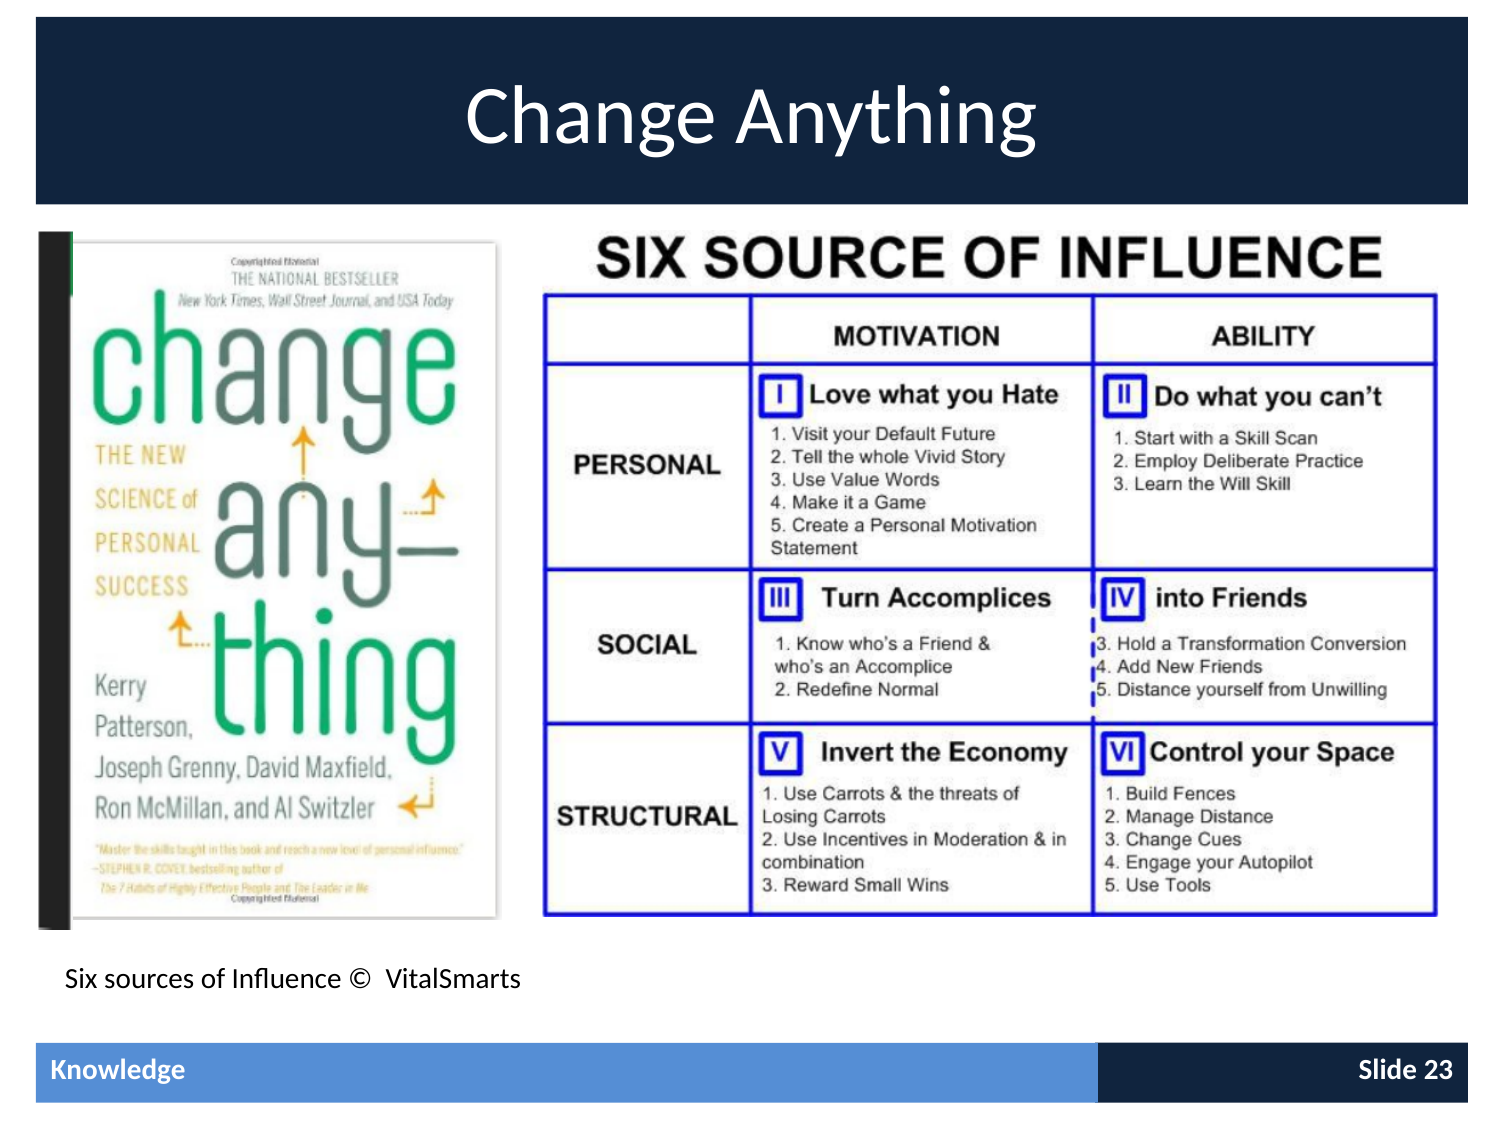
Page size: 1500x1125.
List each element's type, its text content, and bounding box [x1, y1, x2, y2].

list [77, 239, 502, 920]
title Change Anything [35, 16, 1469, 205]
slide_number Slide 23 [1098, 1042, 1468, 1103]
picture [522, 229, 1446, 917]
picture [35, 228, 73, 930]
text_box Knowledge [35, 1042, 1098, 1103]
text_box Six sources of Influence © VitalSmarts [50, 951, 1410, 1002]
